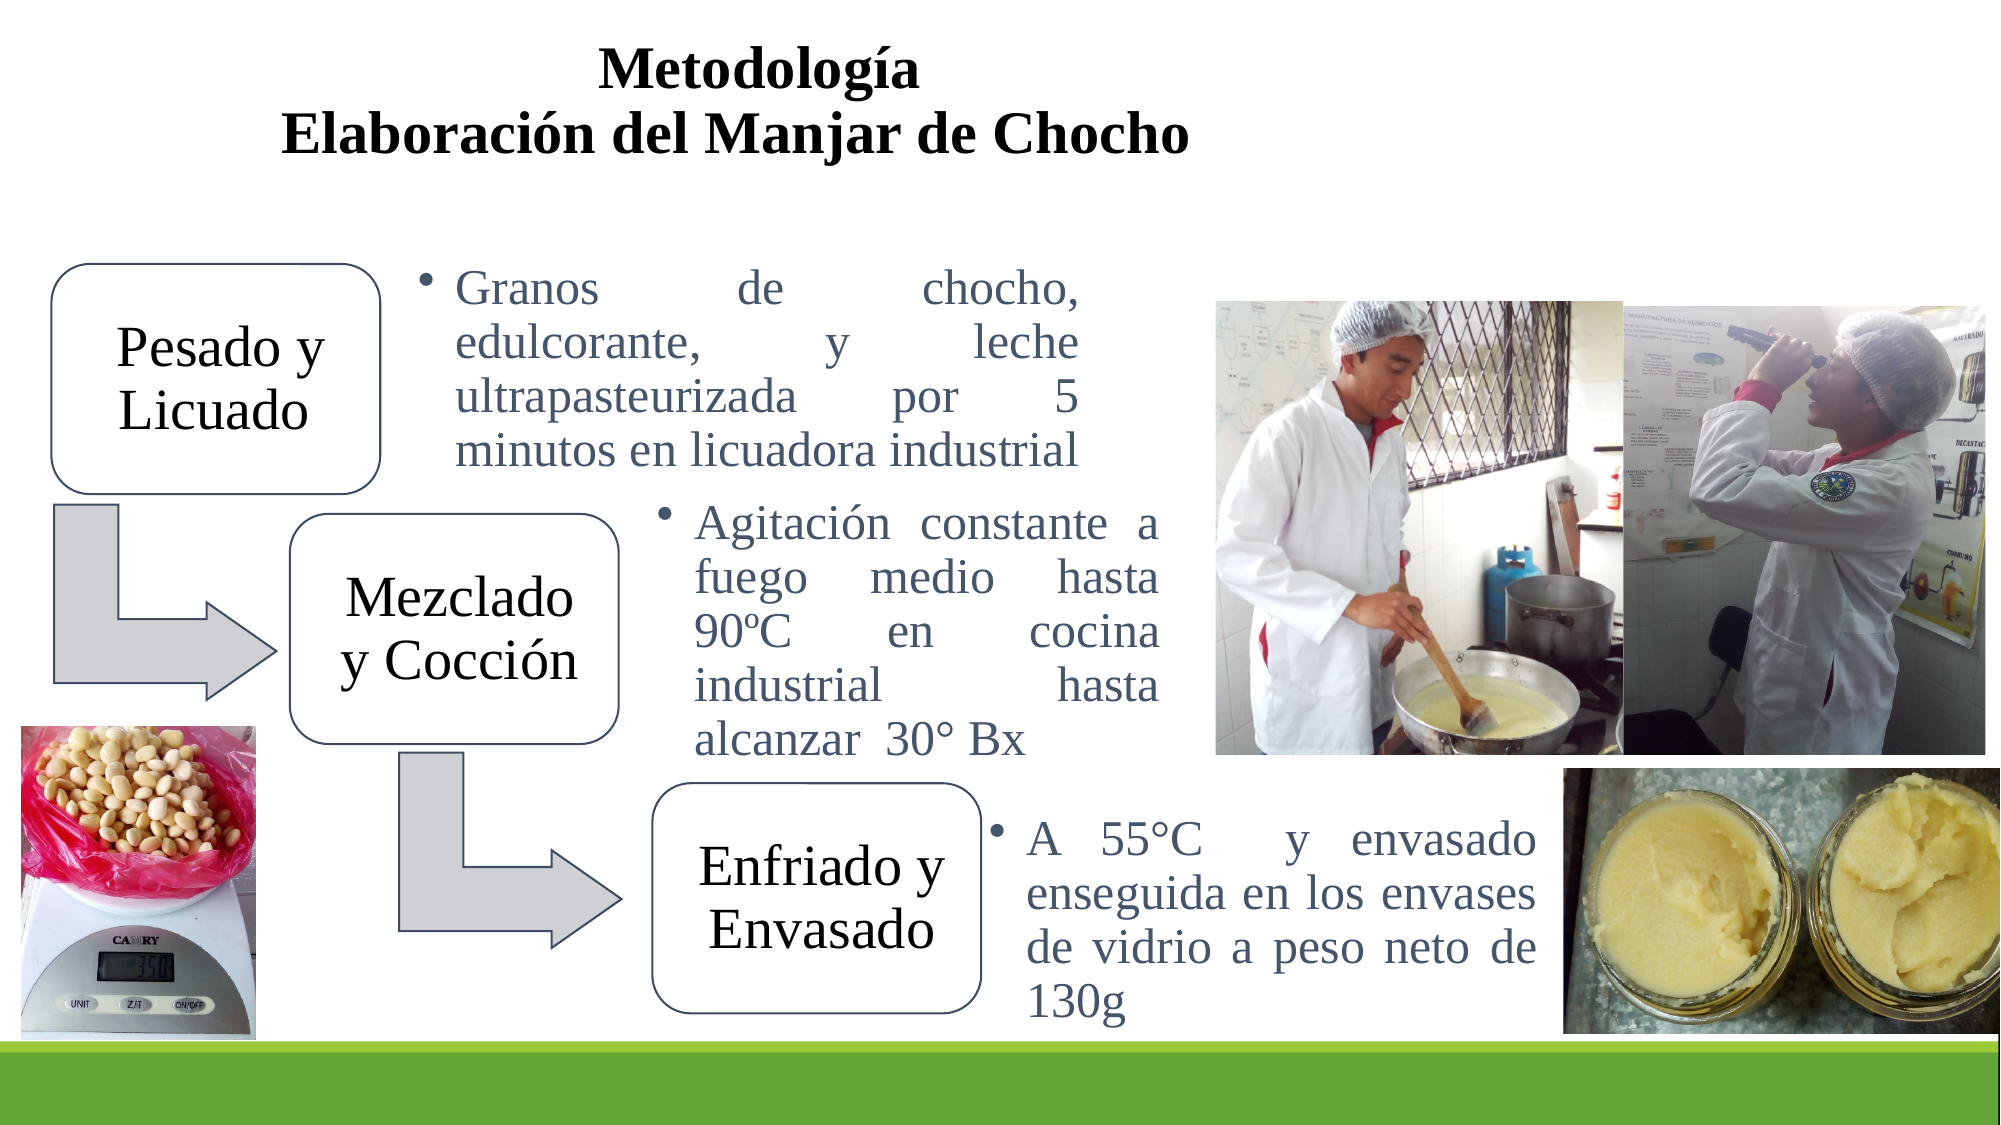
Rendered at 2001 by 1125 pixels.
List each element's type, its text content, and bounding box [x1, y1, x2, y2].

picture [1215, 301, 1986, 755]
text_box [51, 237, 1553, 1034]
title Metodología Elaboración del Manjar de Chocho [76, 28, 1442, 175]
picture [0, 726, 2000, 1125]
